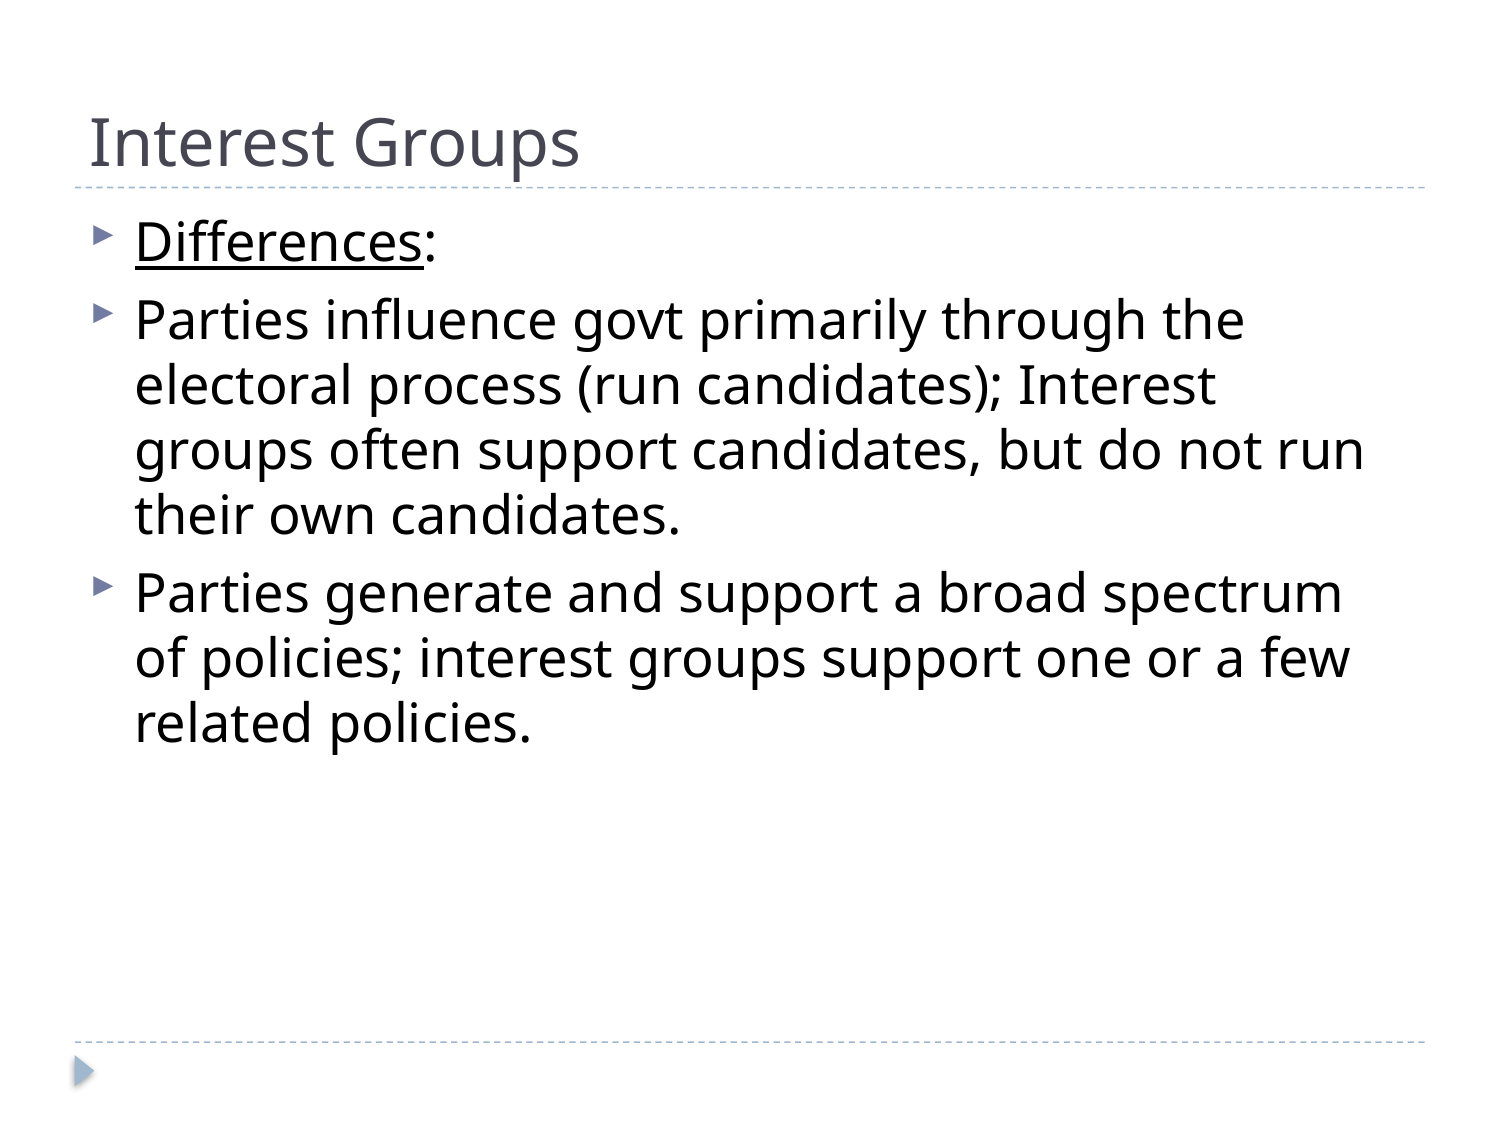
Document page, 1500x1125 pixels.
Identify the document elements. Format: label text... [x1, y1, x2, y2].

title Interest Groups [75, 24, 1425, 188]
list Differences: Parties influence govt primarily through the electoral process (run candidates); Interest groups often support candidates, but do not run their own candidates. Parties generate and support a broad spectrum of policies; interest groups support one or a few related policies. [75, 200, 1425, 1010]
